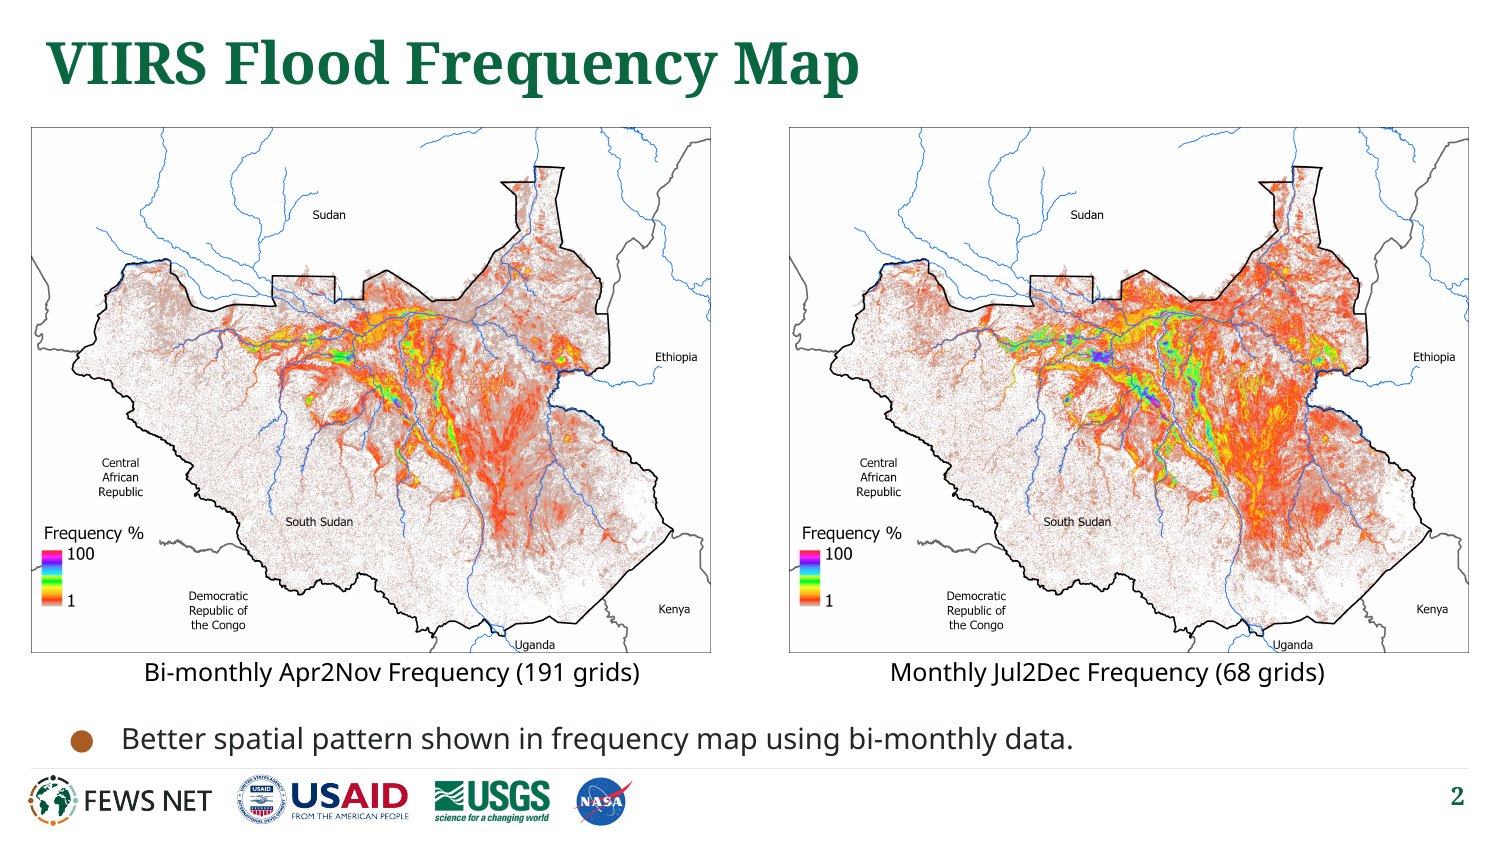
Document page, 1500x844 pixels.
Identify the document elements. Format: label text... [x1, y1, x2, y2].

list Better spatial pattern shown in frequency map using bi-monthly data. [31, 700, 1469, 765]
picture [789, 126, 1469, 653]
title VIIRS Flood Frequency Map [31, 10, 1380, 105]
picture [30, 126, 711, 653]
picture [573, 777, 633, 826]
text_box Monthly Jul2Dec Frequency (68 grids) [874, 662, 1341, 695]
picture [28, 769, 553, 844]
slide_number 2 [1389, 764, 1480, 830]
text_box Bi-monthly Apr2Nov Frequency (191 grids) [129, 662, 656, 695]
